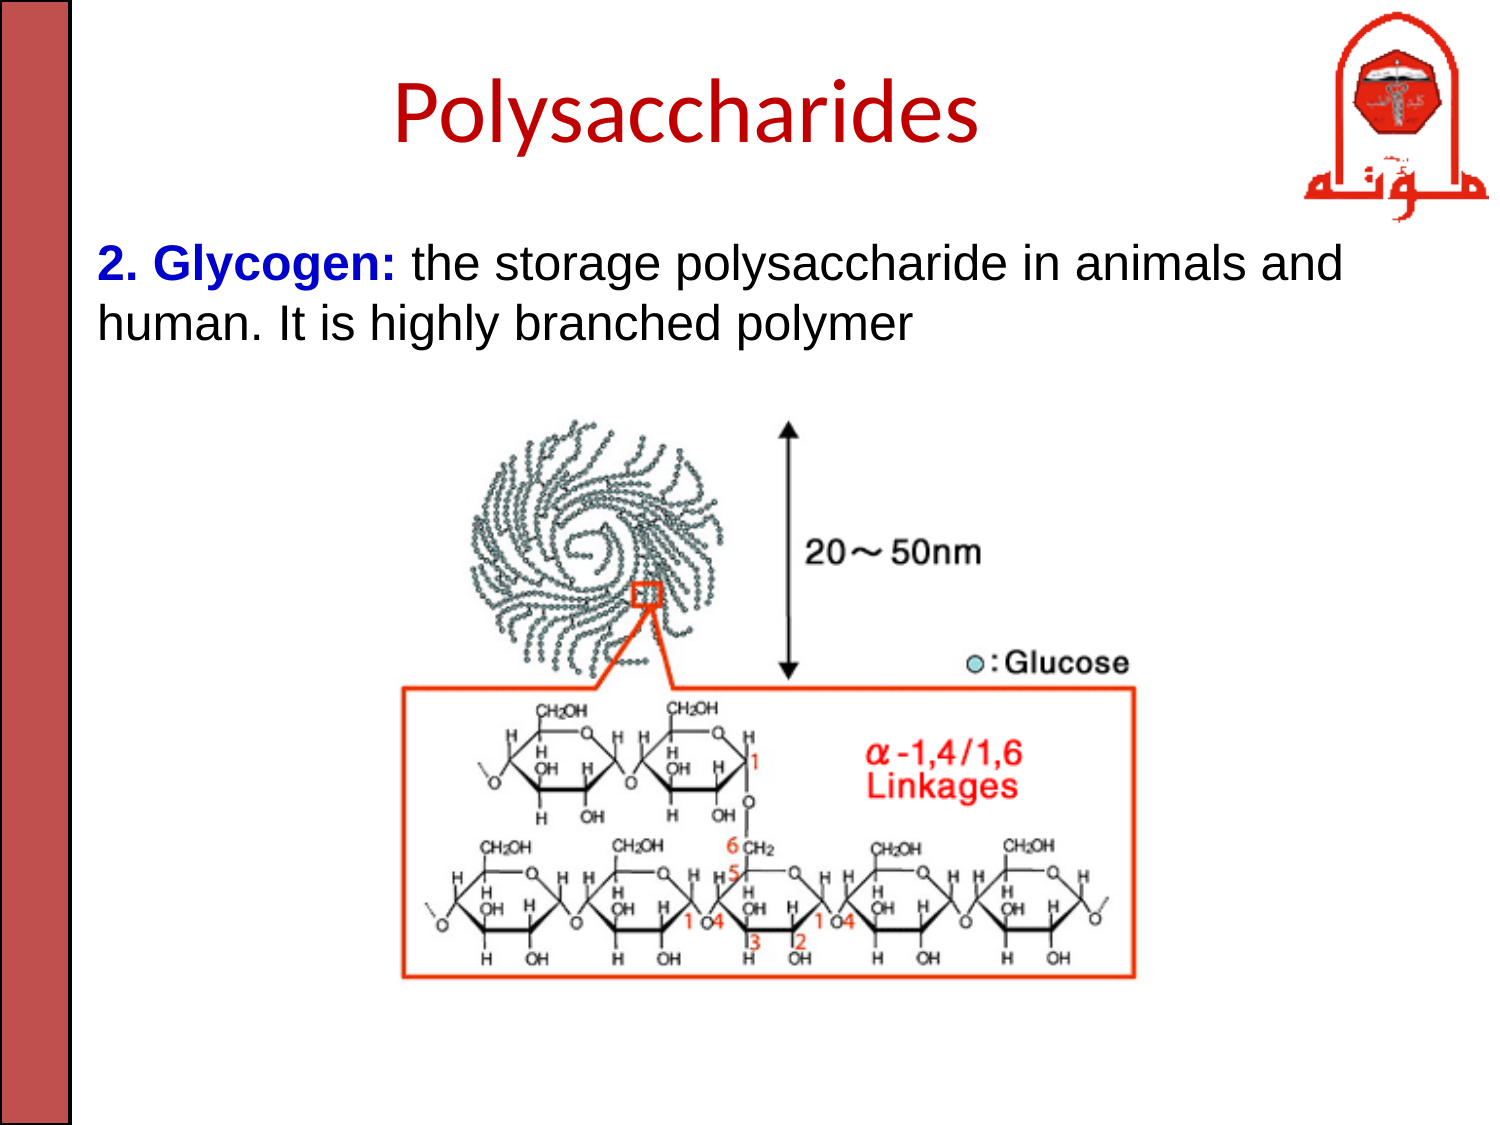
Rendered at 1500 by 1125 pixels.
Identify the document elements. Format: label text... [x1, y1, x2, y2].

text_box [0, 0, 72, 1125]
picture [383, 408, 1156, 991]
list 2. Glycogen: the storage polysaccharide in animals and human. It is highly branched polymer [82, 222, 1500, 1125]
title Polysaccharides [72, 11, 1297, 200]
picture [1300, 9, 1489, 223]
